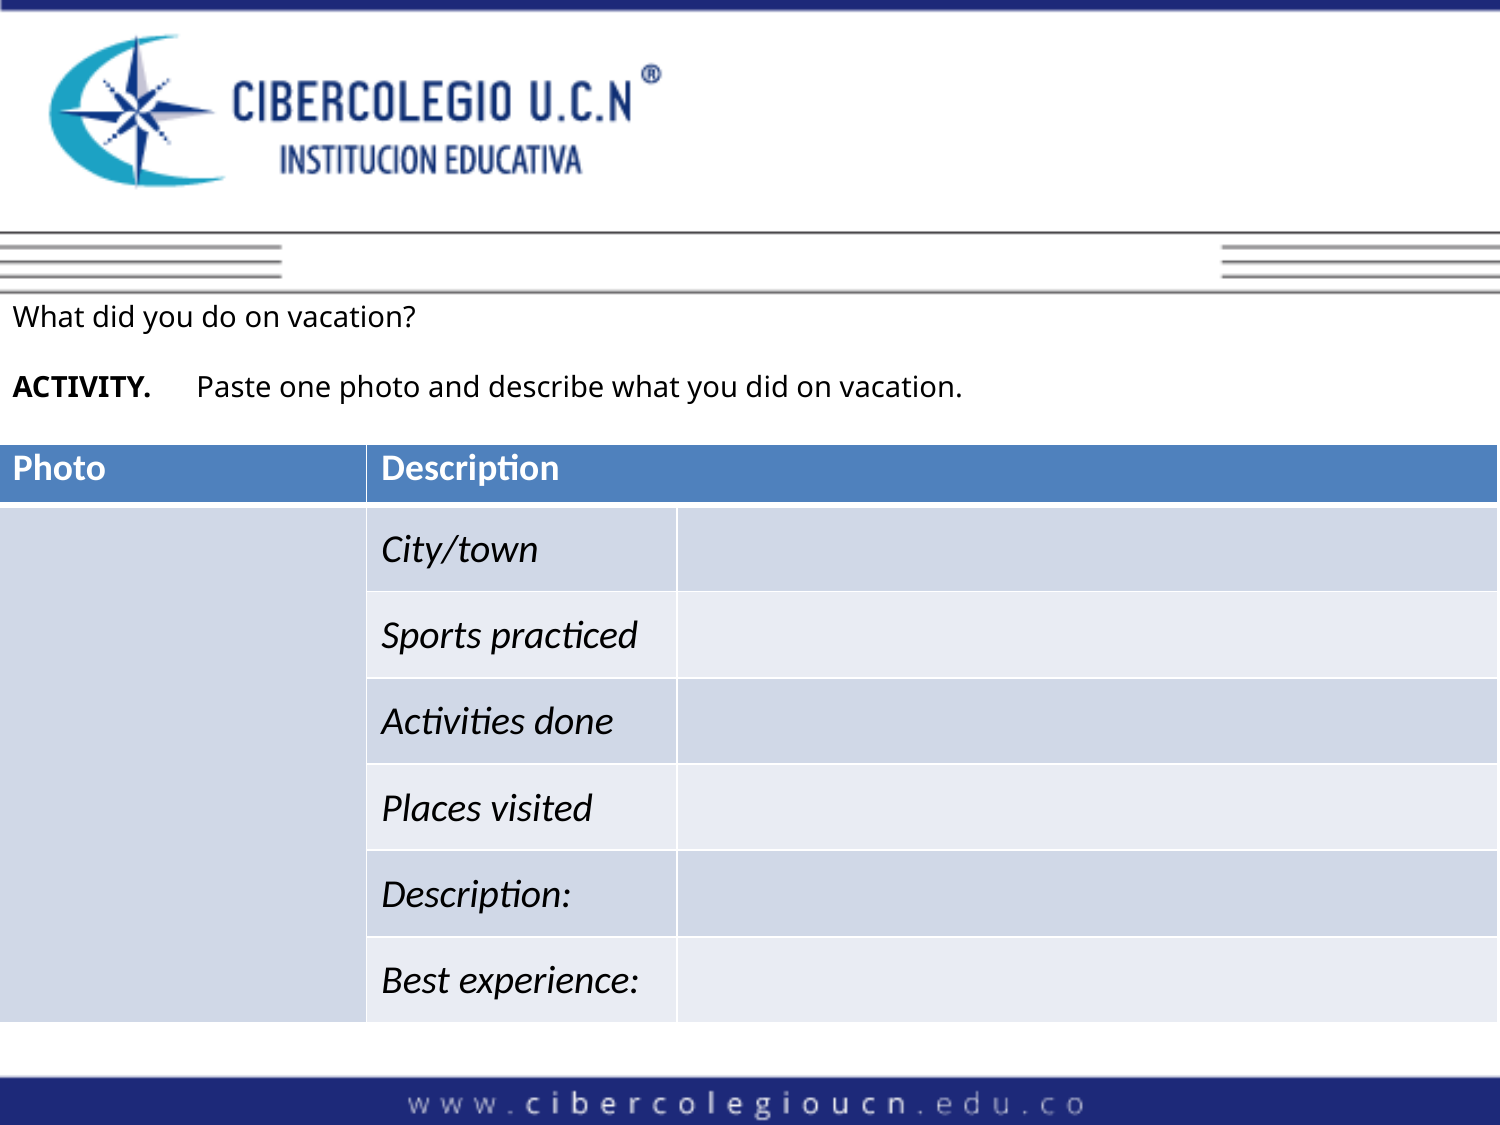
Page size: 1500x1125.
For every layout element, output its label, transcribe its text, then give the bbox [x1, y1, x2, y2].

table_cell Best experience: [367, 938, 676, 1022]
table_cell Sports practiced [367, 592, 676, 677]
table_cell [678, 851, 1497, 936]
table_cell Places visited [367, 765, 676, 849]
table_cell [678, 938, 1497, 1022]
table_cell [678, 765, 1497, 849]
text_box [277, 231, 1219, 290]
text_box What did you do on vacation? ACTIVITY. Paste one photo and describe what you did on vacation. [0, 290, 1498, 411]
table_cell [678, 592, 1497, 677]
table_cell City/town [367, 508, 676, 591]
table_cell Activities done [367, 679, 676, 763]
picture [0, 0, 1500, 1125]
table_cell [0, 508, 366, 1022]
table_header Photo [0, 445, 366, 502]
table_cell [678, 508, 1497, 591]
table_header Description [367, 445, 1497, 502]
table_cell [678, 679, 1497, 763]
table_cell Description: [367, 851, 676, 936]
